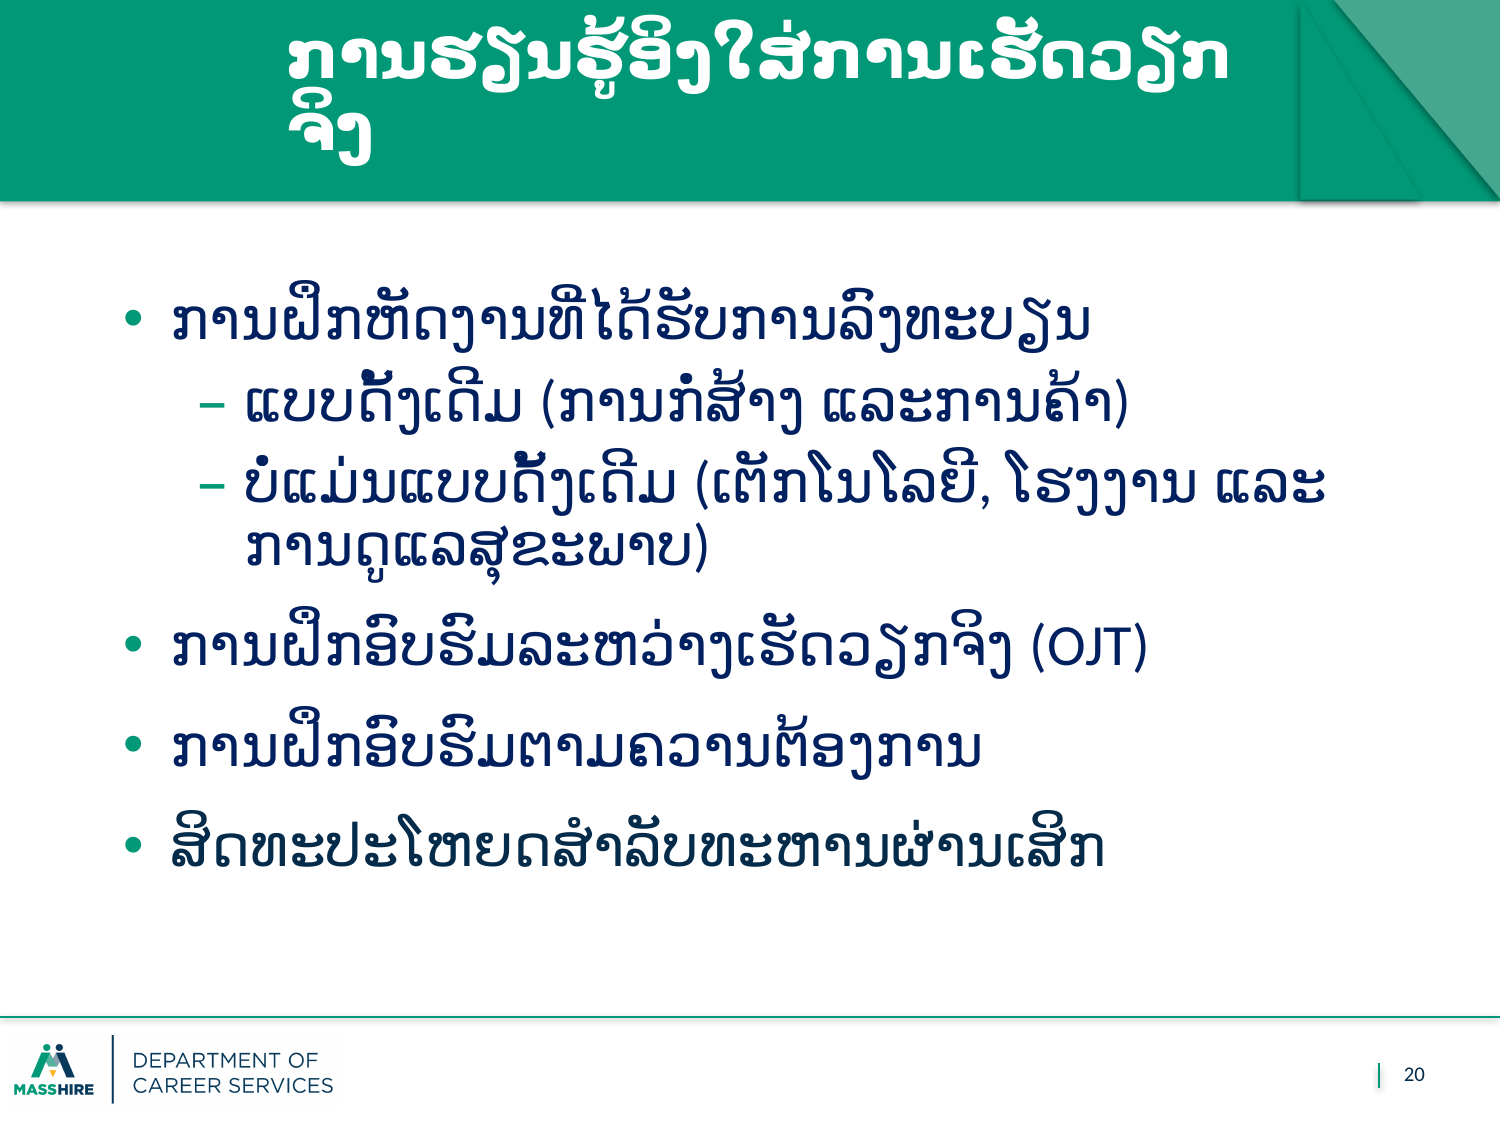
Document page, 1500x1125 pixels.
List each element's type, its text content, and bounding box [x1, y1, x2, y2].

slide_number 20 [1376, 1042, 1425, 1103]
list ການຝຶກຫັດງານທີ່ໄດ້ຮັບການລົງທະບຽນ ແບບດັ້ງເດີມ (ການກໍ່ສ້າງ ແລະການຄ້າ) ບໍ່ແມ່ນແບບດັ້ງເດີມ (ເຕັກໂນໂລຍີ, ໂຮງງານ ແລະການດູແລສຸຂະພາບ) ການຝຶກອົບຮົມລະຫວ່າງເຮັດວຽກຈິງ (OJT) ການຝຶກອົບຮົມຕາມຄວານຕ້ອງການ ສິດທະປະໂຫຍດສຳລັບທະຫານຜ່ານເສິກ [108, 281, 1421, 934]
picture [6, 1031, 341, 1109]
title ການຮຽນຮູ້ອິງໃສ່ການເຮັດວຽກຈິງ [271, 14, 1258, 172]
